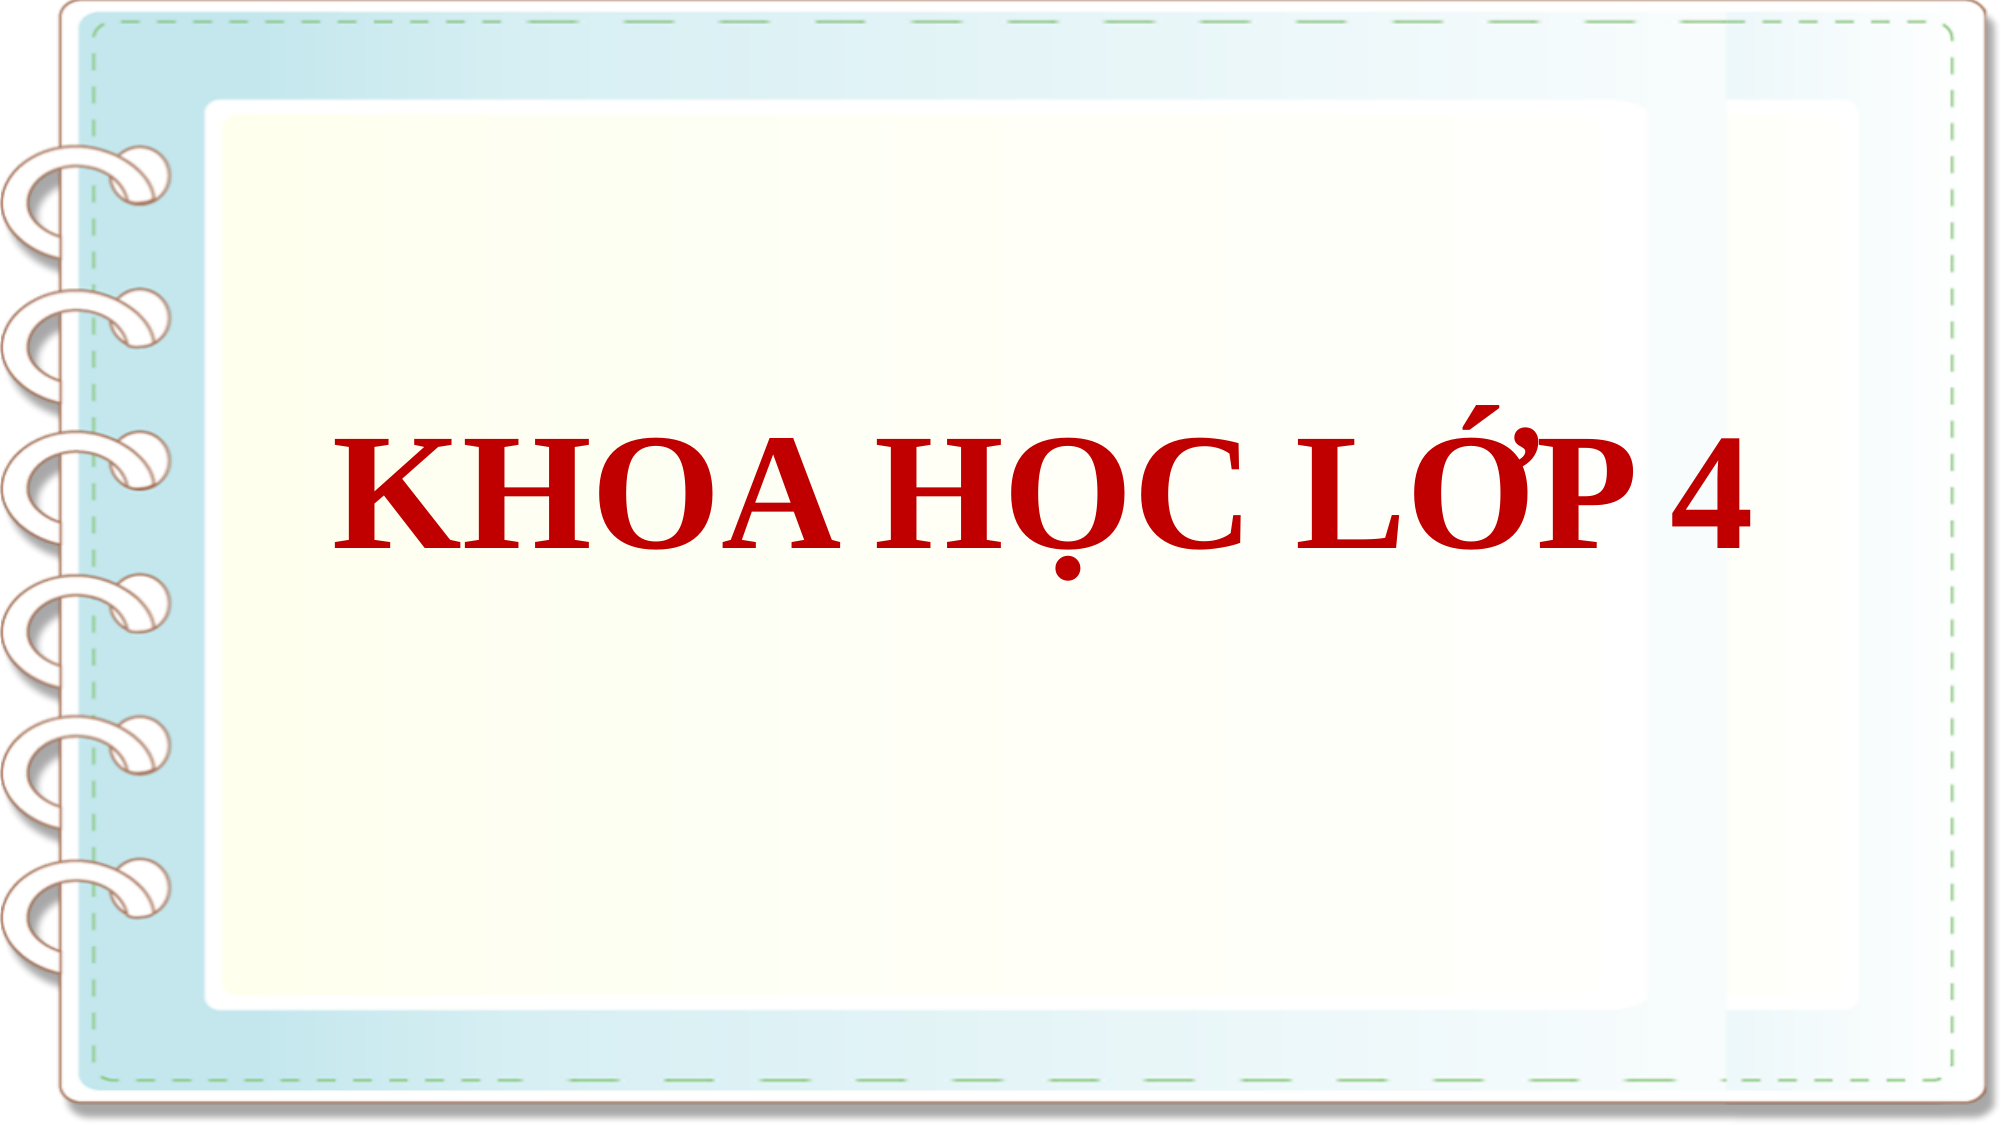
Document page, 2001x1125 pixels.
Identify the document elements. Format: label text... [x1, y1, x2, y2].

picture [0, 0, 2001, 1125]
text_box KHOA HỌC LỚP 4 [242, 374, 1771, 590]
